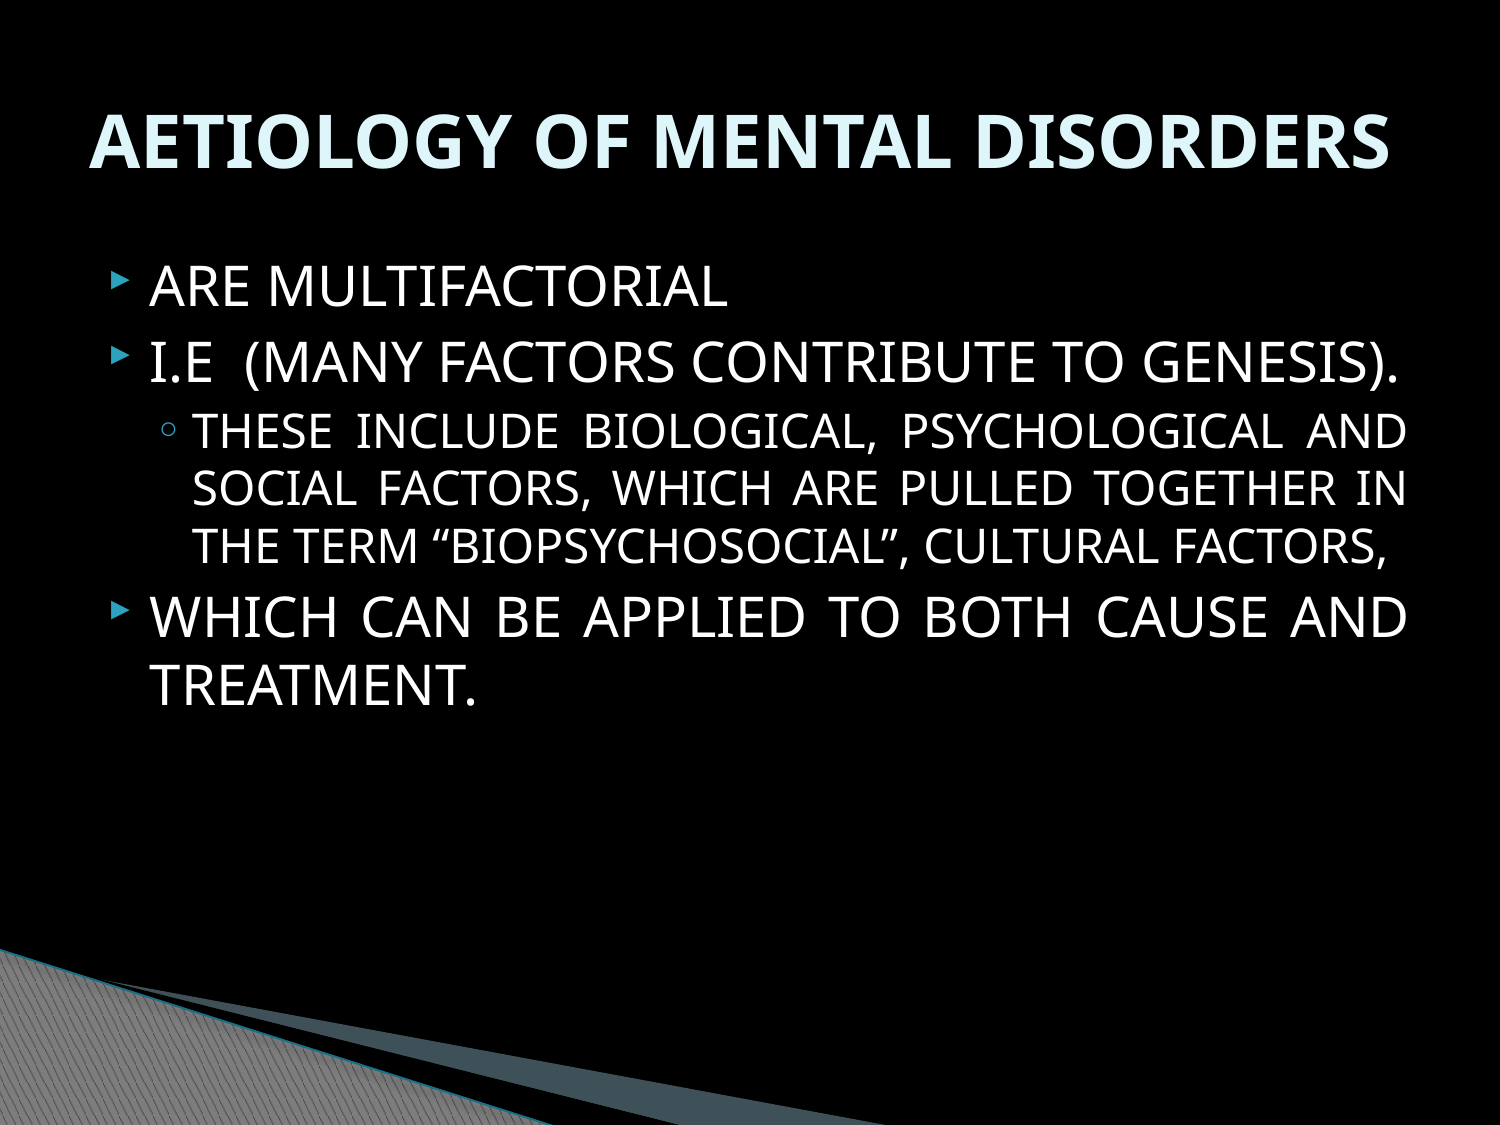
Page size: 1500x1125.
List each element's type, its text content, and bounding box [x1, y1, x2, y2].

title AETIOLOGY OF MENTAL DISORDERS [75, 45, 1425, 233]
picture [0, 952, 543, 1125]
list ARE MULTIFACTORIAL I.E (MANY FACTORS CONTRIBUTE TO GENESIS). THESE INCLUDE BIOLOGICAL, PSYCHOLOGICAL AND SOCIAL FACTORS, WHICH ARE PULLED TOGETHER IN THE TERM “BIOPSYCHOSOCIAL”, CULTURAL FACTORS, WHICH CAN BE APPLIED TO BOTH CAUSE AND TREATMENT. [74, 242, 1426, 986]
